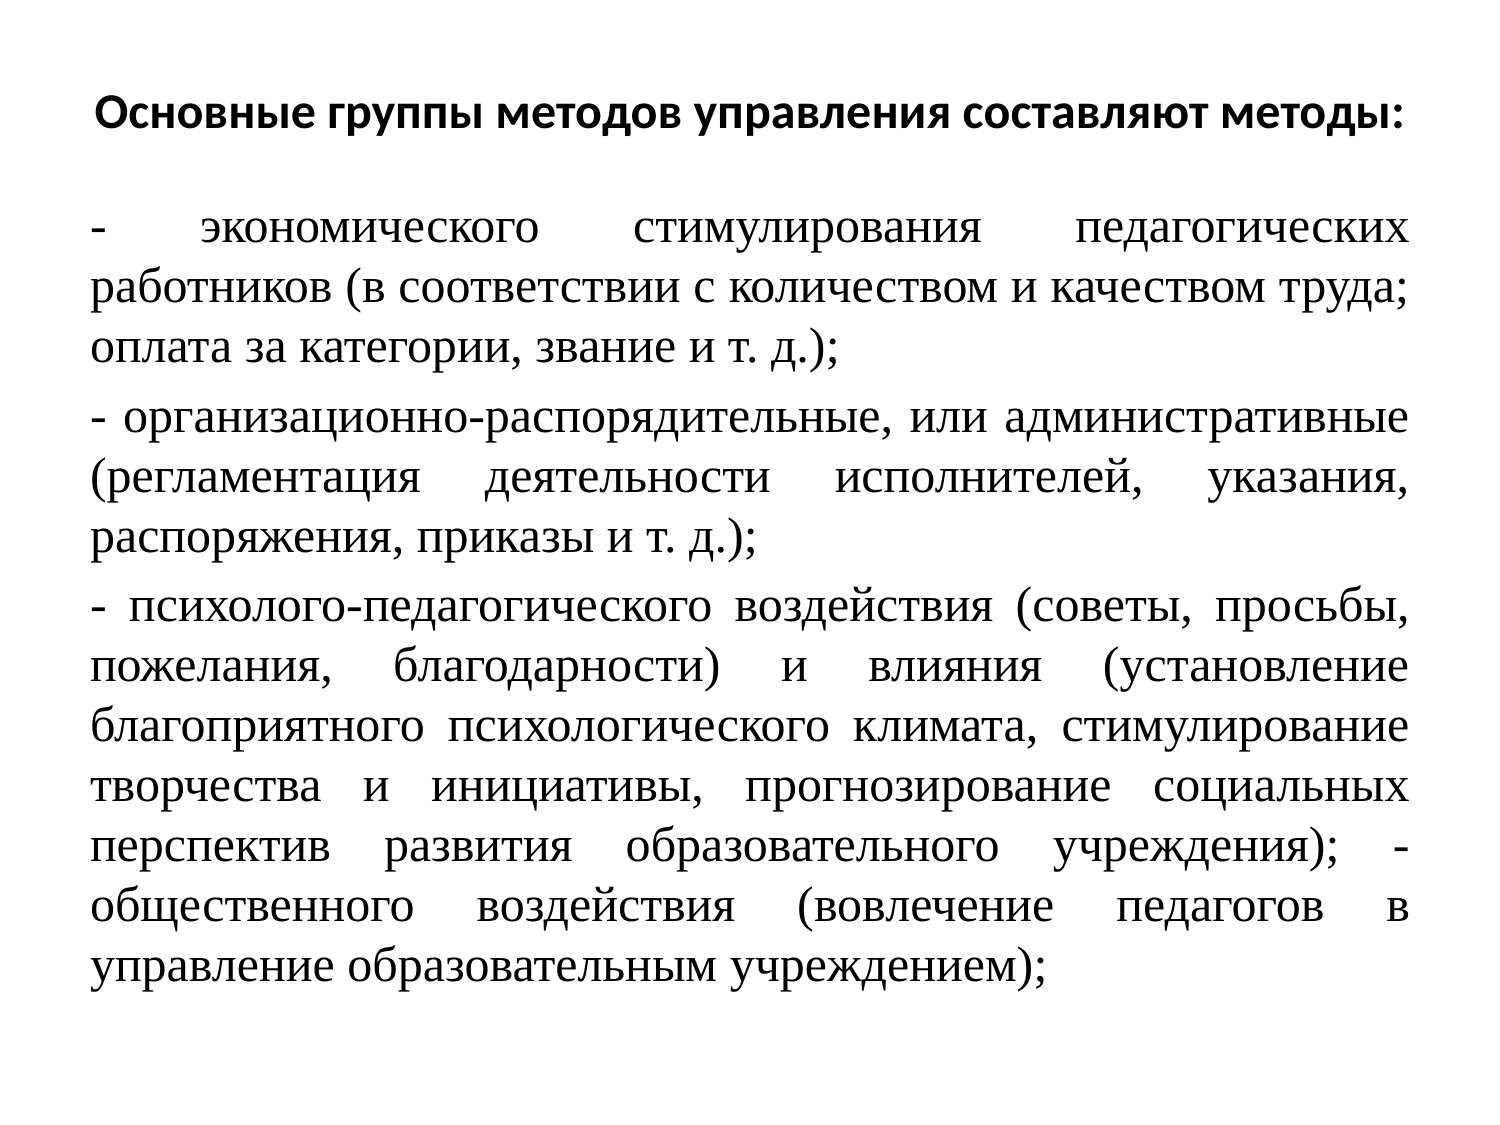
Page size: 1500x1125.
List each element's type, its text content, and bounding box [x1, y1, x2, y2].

list - экономического стимулирования педагогических работников (в соответствии с количеством и качеством труда; оплата за категории, звание и т. д.); - организационно-распорядительные, или административные (регламентация деятельности исполнителей, указания, распоряжения, приказы и т. д.); - психолого-педагогического воздействия (советы, просьбы, пожелания, благодарности) и влияния (установление благоприятного психологического климата, стимулирование творчества и инициативы, прогнозирование социальных перспектив развития образовательного учреждения); - общественного воздействия (вовлечение педагогов в управление образовательным учреждением); [75, 184, 1425, 1005]
title Основные группы методов управления составляют методы: [75, 45, 1425, 184]
